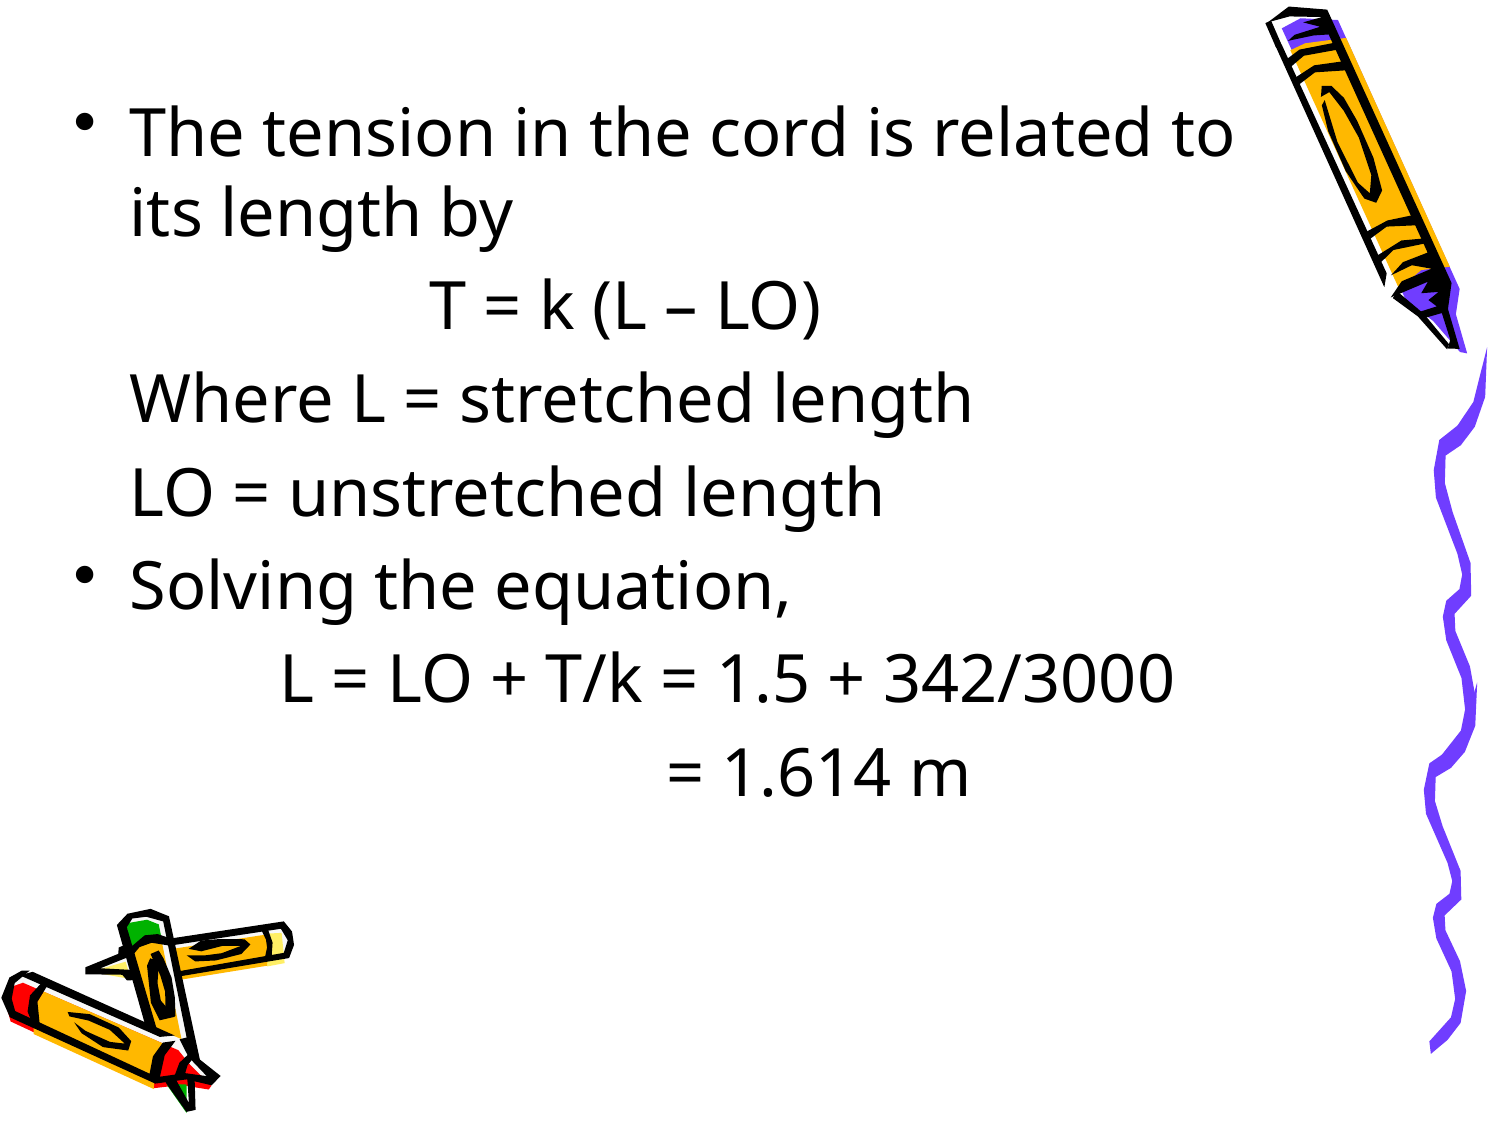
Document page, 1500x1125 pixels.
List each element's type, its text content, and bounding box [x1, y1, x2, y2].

list The tension in the cord is related to its length by T = k (L – LO) Where L = stretched length LO = unstretched length Solving the equation, L = LO + T/k = 1.5 + 342/3000 = 1.614 m [58, 81, 1322, 844]
